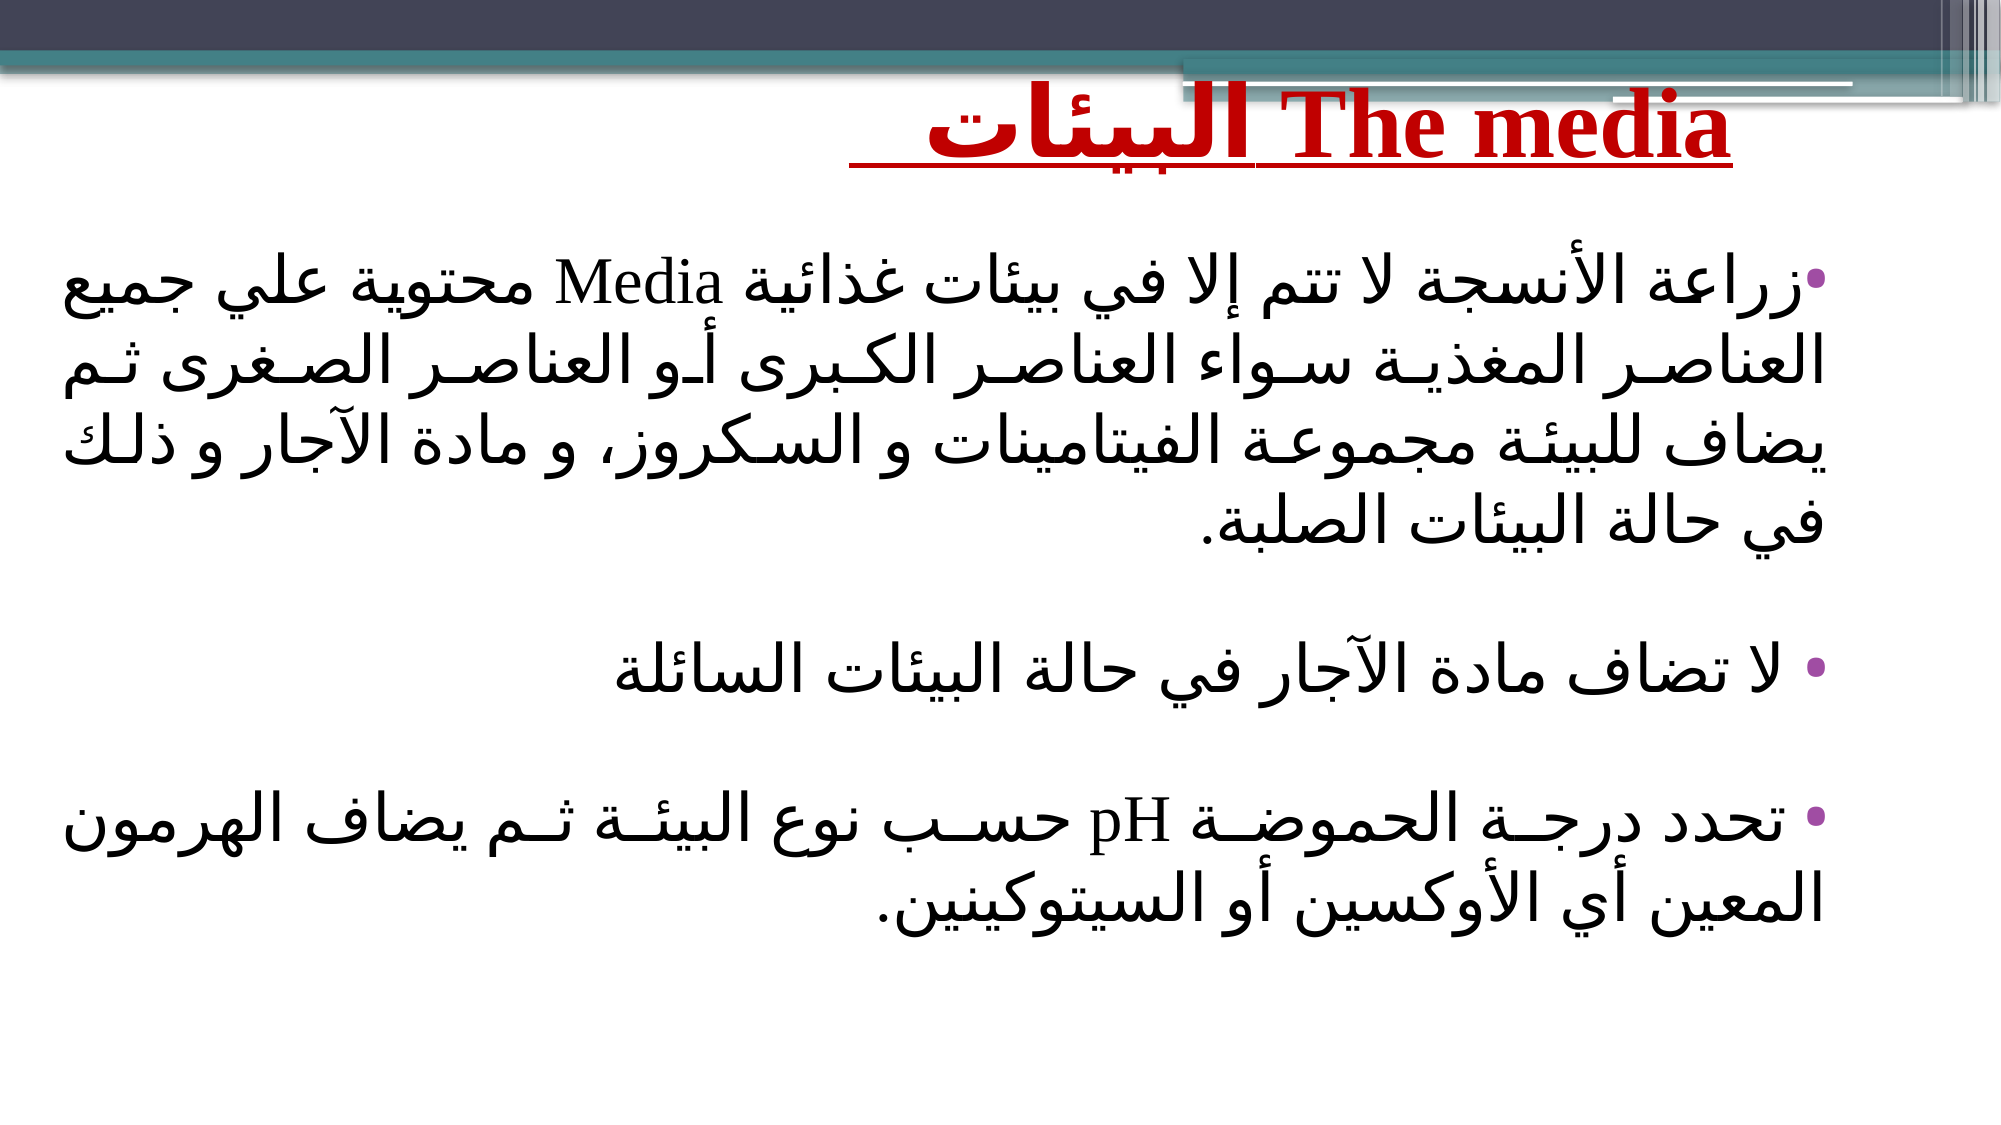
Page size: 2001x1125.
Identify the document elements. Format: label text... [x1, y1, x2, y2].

list زراعة الأنسجة لا تتم إلا في بيئات غذائية Media محتوية علي جميع العناصر المغذية سواء العناصر الكبرى أو العناصر الصغرى ثم يضاف للبيئة مجموعة الفيتامينات و السكروز، و مادة الآجار و ذلك في حالة البيئات الصلبة. لا تضاف مادة الآجار في حالة البيئات السائلة تحدد درجة الحموضة pH حسب نوع البيئة ثم يضاف الهرمون المعين أي الأوكسين أو السيتوكينين. [46, 229, 1904, 1092]
title The media البيئات [832, 49, 1750, 186]
